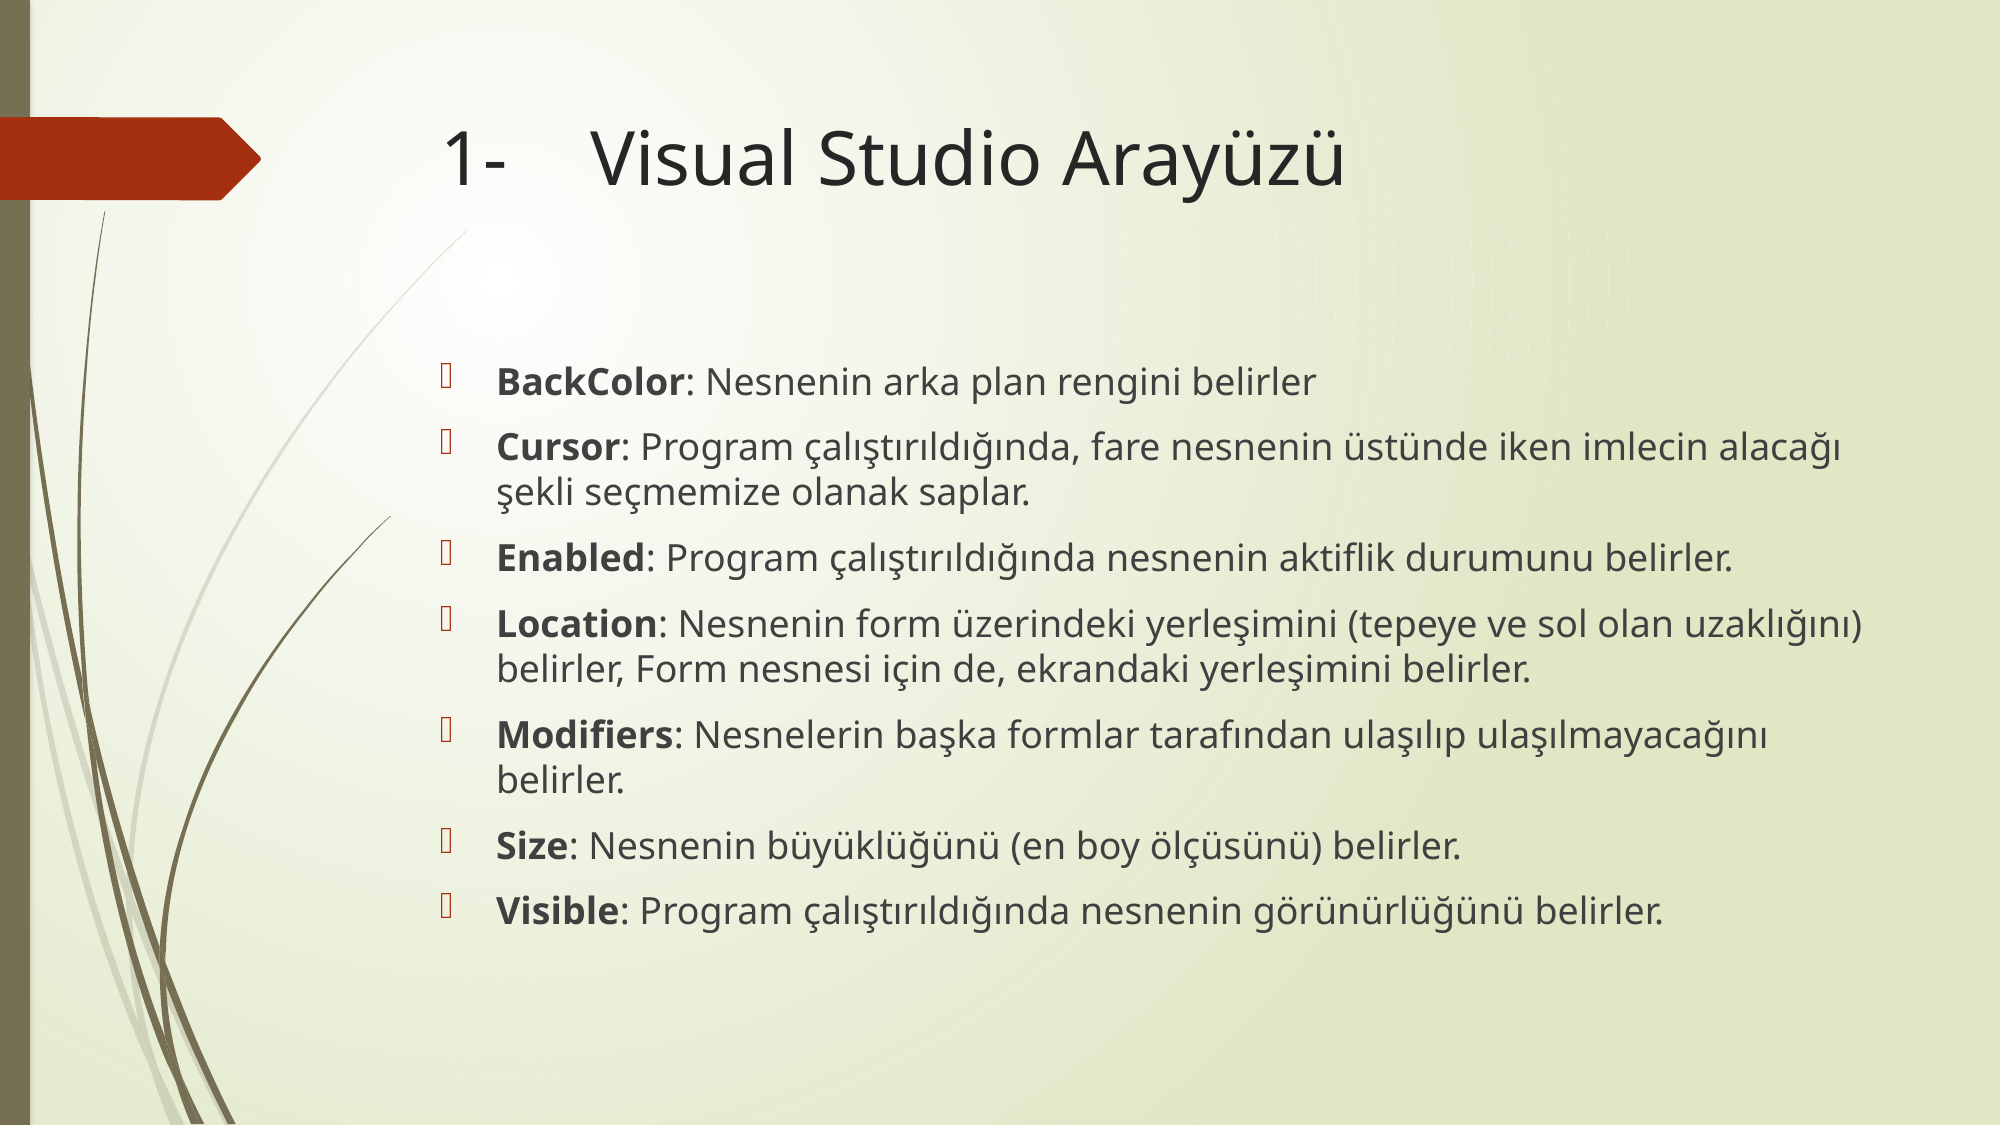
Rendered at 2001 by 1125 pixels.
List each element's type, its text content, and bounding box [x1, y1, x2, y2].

list BackColor: Nesnenin arka plan rengini belirler Cursor: Program çalıştırıldığında, fare nesnenin üstünde iken imlecin alacağı şekli seçmemize olanak saplar. Enabled: Program çalıştırıldığında nesnenin aktiflik durumunu belirler. Location: Nesnenin form üzerindeki yerleşimini (tepeye ve sol olan uzaklığını) belirler, Form nesnesi için de, ekrandaki yerleşimini belirler. Modifiers: Nesnelerin başka formlar tarafından ulaşılıp ulaşılmayacağını belirler. Size: Nesnenin büyüklüğünü (en boy ölçüsünü) belirler. Visible: Program çalıştırıldığında nesnenin görünürlüğünü belirler. [424, 350, 1888, 970]
title 1- Visual Studio Arayüzü [425, 102, 1888, 313]
